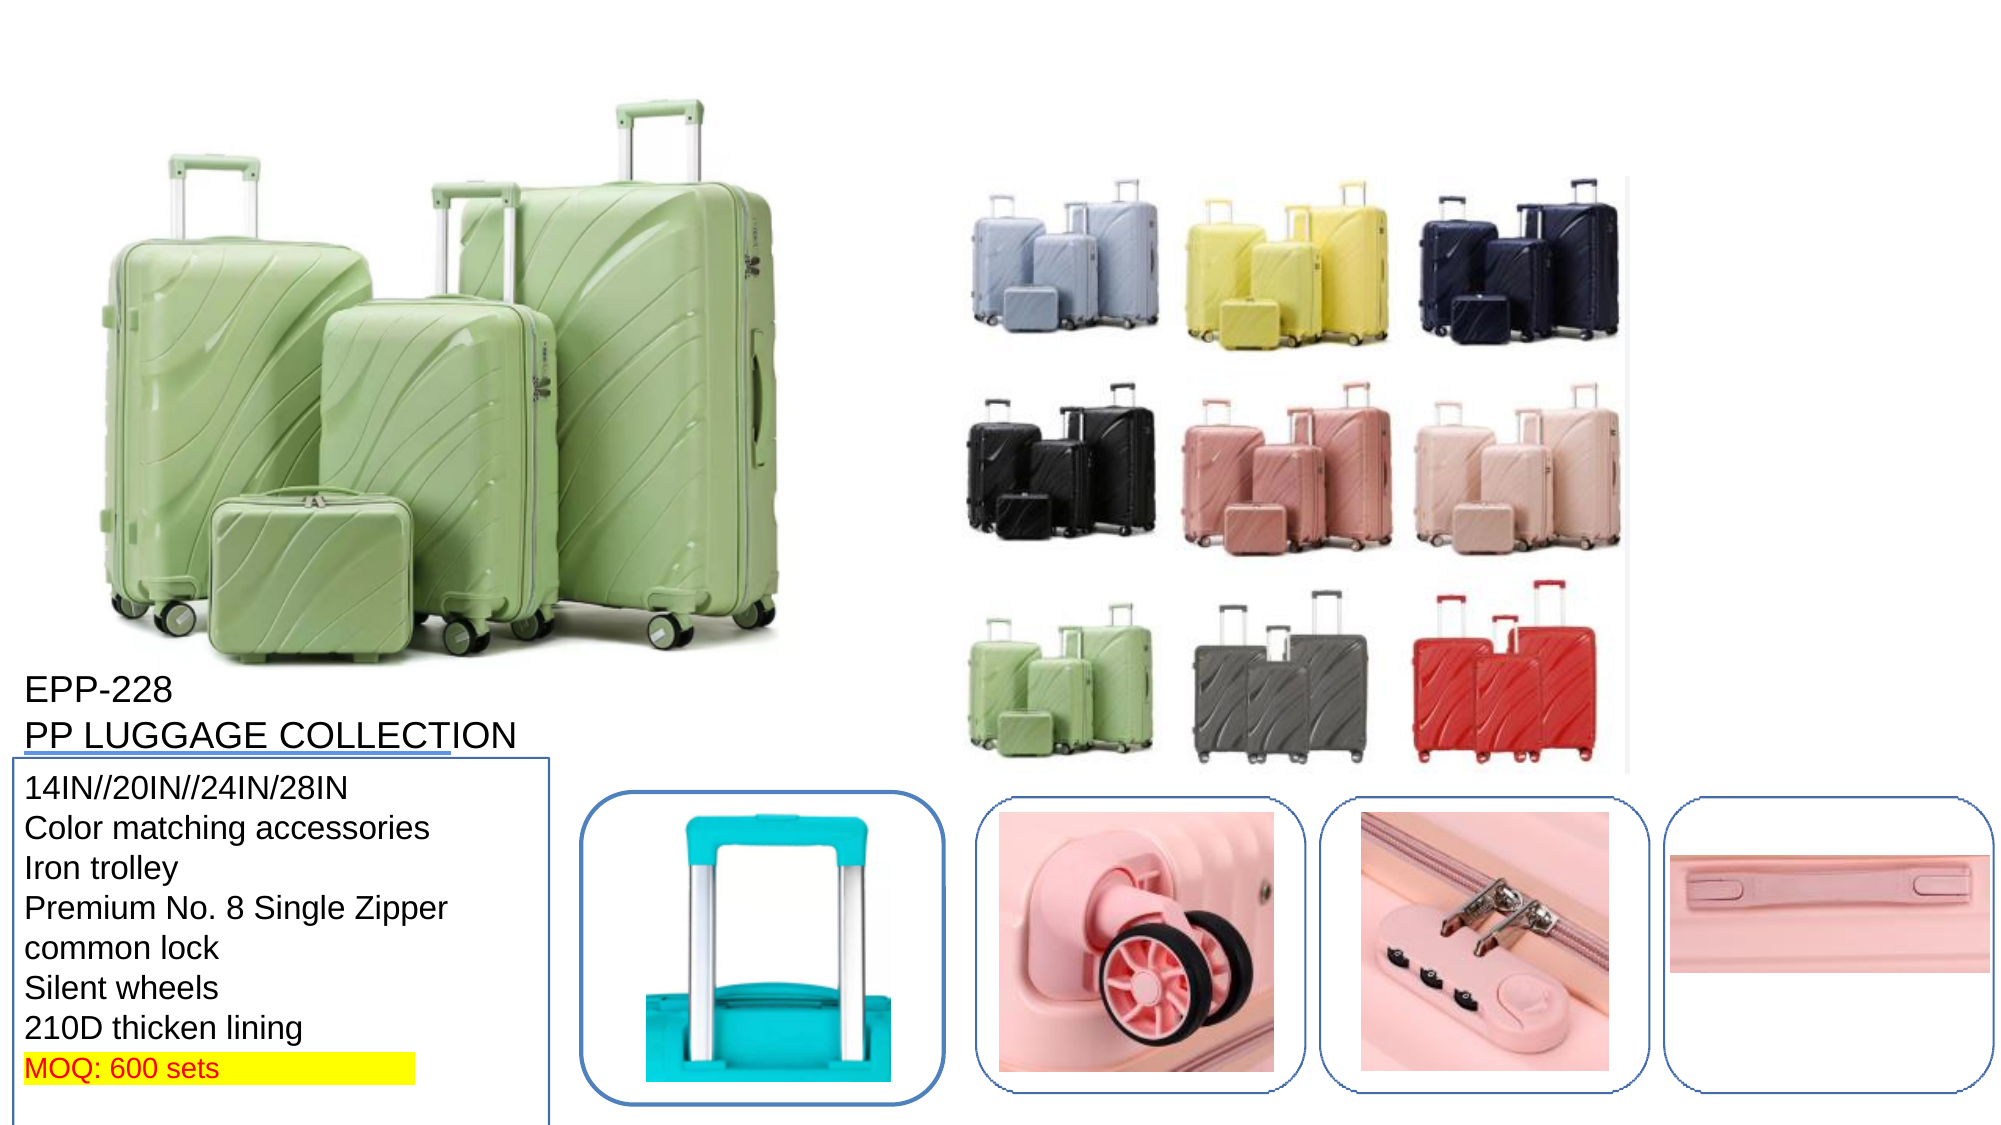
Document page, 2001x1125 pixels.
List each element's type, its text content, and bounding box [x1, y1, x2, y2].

text_box [12, 756, 22, 1125]
text_box [1319, 796, 1651, 1095]
picture [962, 175, 1630, 774]
text_box EPP-228 PP LUGGAGE COLLECTION 14IN//20IN//24IN/28IN Color matching accessories Iron trolley Premium No. 8 Single Zipper common lock Silent wheels 210D thicken lining MOQ: 600 sets [22, 662, 756, 1086]
picture [87, 87, 797, 670]
picture [999, 812, 1274, 1073]
picture [1360, 811, 1609, 1071]
picture [646, 803, 891, 1082]
text_box [579, 789, 946, 1107]
text_box [975, 796, 1307, 1095]
text_box [1663, 796, 1995, 1095]
picture [1669, 855, 1990, 973]
text_box [547, 1086, 551, 1125]
